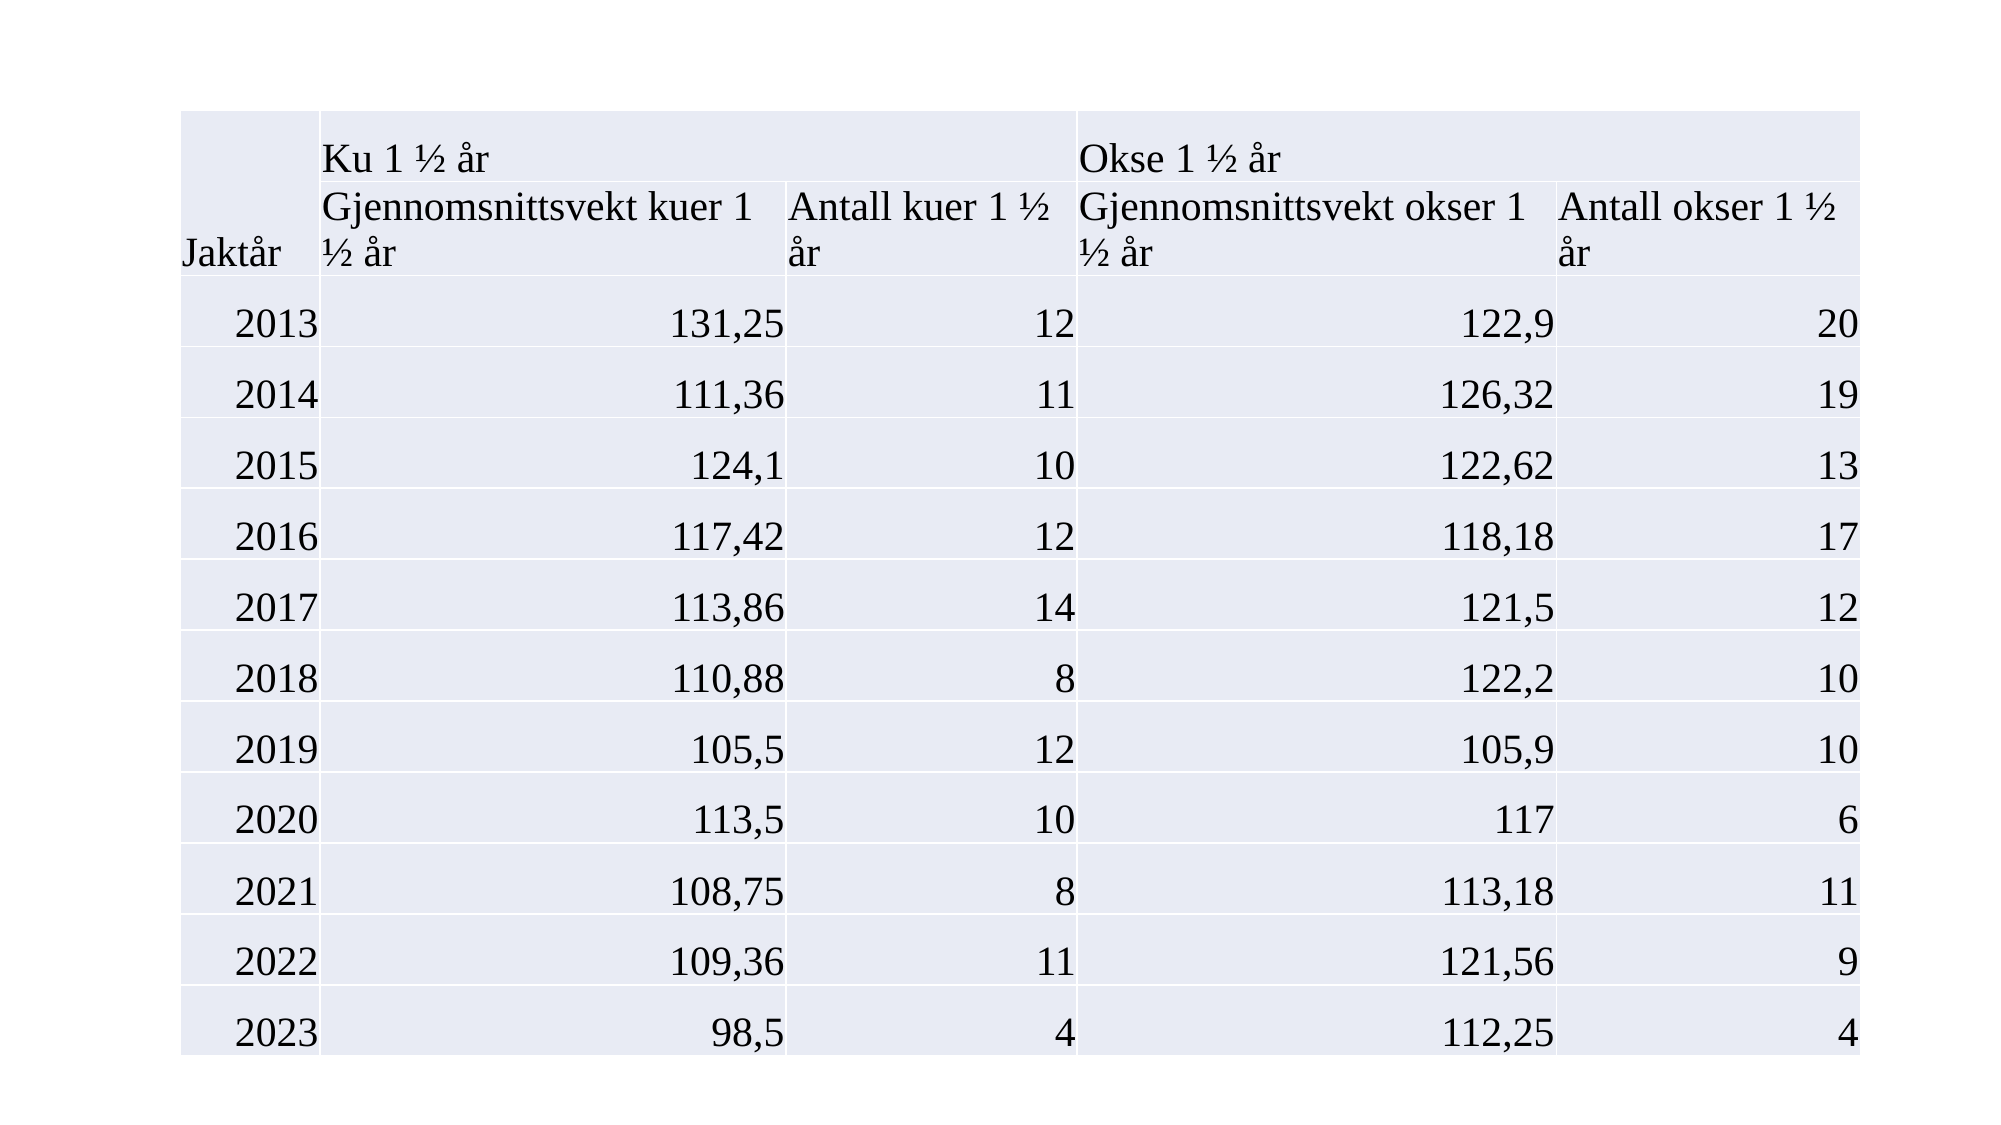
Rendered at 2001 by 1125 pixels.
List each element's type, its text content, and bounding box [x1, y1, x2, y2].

table_cell 111,36 [321, 347, 785, 417]
table_cell 8 [787, 631, 1076, 700]
table_cell 2016 [181, 489, 319, 558]
table_cell 6 [1557, 773, 1860, 842]
table_cell 12 [787, 276, 1076, 346]
table_cell 13 [1557, 418, 1860, 487]
table_cell 2019 [181, 702, 319, 771]
table_cell 113,5 [321, 773, 785, 842]
table_cell 2022 [181, 915, 319, 984]
table_cell 126,32 [1078, 347, 1556, 417]
table_cell 17 [1557, 489, 1860, 558]
table_cell 121,5 [1078, 560, 1556, 629]
table_cell 2013 [181, 276, 319, 346]
table_cell 20 [1557, 276, 1860, 346]
table_cell 105,9 [1078, 702, 1556, 771]
table_cell 12 [787, 489, 1076, 558]
table_header Okse 1 ½ år [1078, 111, 1860, 181]
table_cell 19 [1557, 347, 1860, 417]
table_cell Antall okser 1 ½ år [1557, 182, 1860, 275]
table_cell 122,2 [1078, 631, 1556, 700]
table_cell 2023 [181, 986, 319, 1055]
table_cell 12 [787, 702, 1076, 771]
table_cell 108,75 [321, 844, 785, 913]
table_cell 12 [1557, 560, 1860, 629]
table_cell 8 [787, 844, 1076, 913]
table_cell 110,88 [321, 631, 785, 700]
table_cell 2018 [181, 631, 319, 700]
table_cell 131,25 [321, 276, 785, 346]
table_cell 10 [1557, 702, 1860, 771]
table_cell 105,5 [321, 702, 785, 771]
table_cell 2021 [181, 844, 319, 913]
table_cell 4 [1557, 986, 1860, 1055]
table_cell 14 [787, 560, 1076, 629]
table_header Jaktår [181, 111, 319, 275]
table_cell 124,1 [321, 418, 785, 487]
table_cell 11 [1557, 844, 1860, 913]
table_cell 122,9 [1078, 276, 1556, 346]
table_cell 2017 [181, 560, 319, 629]
table_cell 122,62 [1078, 418, 1556, 487]
table_cell 117,42 [321, 489, 785, 558]
table_cell Gjennomsnittsvekt kuer 1 ½ år [321, 182, 785, 275]
table_cell 11 [787, 915, 1076, 984]
table_cell 10 [787, 418, 1076, 487]
table_cell 11 [787, 347, 1076, 417]
table_cell Gjennomsnittsvekt okser 1 ½ år [1078, 182, 1556, 275]
table_cell 98,5 [321, 986, 785, 1055]
table_cell 10 [1557, 631, 1860, 700]
table_cell 118,18 [1078, 489, 1556, 558]
table_cell 121,56 [1078, 915, 1556, 984]
table_cell Antall kuer 1 ½ år [787, 182, 1076, 275]
table_cell 2014 [181, 347, 319, 417]
table_cell 2015 [181, 418, 319, 487]
table_cell 113,18 [1078, 844, 1556, 913]
table_cell 2020 [181, 773, 319, 842]
table_cell 9 [1557, 915, 1860, 984]
table_cell 117 [1078, 773, 1556, 842]
table_header Ku 1 ½ år [321, 111, 1076, 181]
table_cell 10 [787, 773, 1076, 842]
table_cell 109,36 [321, 915, 785, 984]
table_cell 112,25 [1078, 986, 1556, 1055]
table_cell 4 [787, 986, 1076, 1055]
table_cell 113,86 [321, 560, 785, 629]
